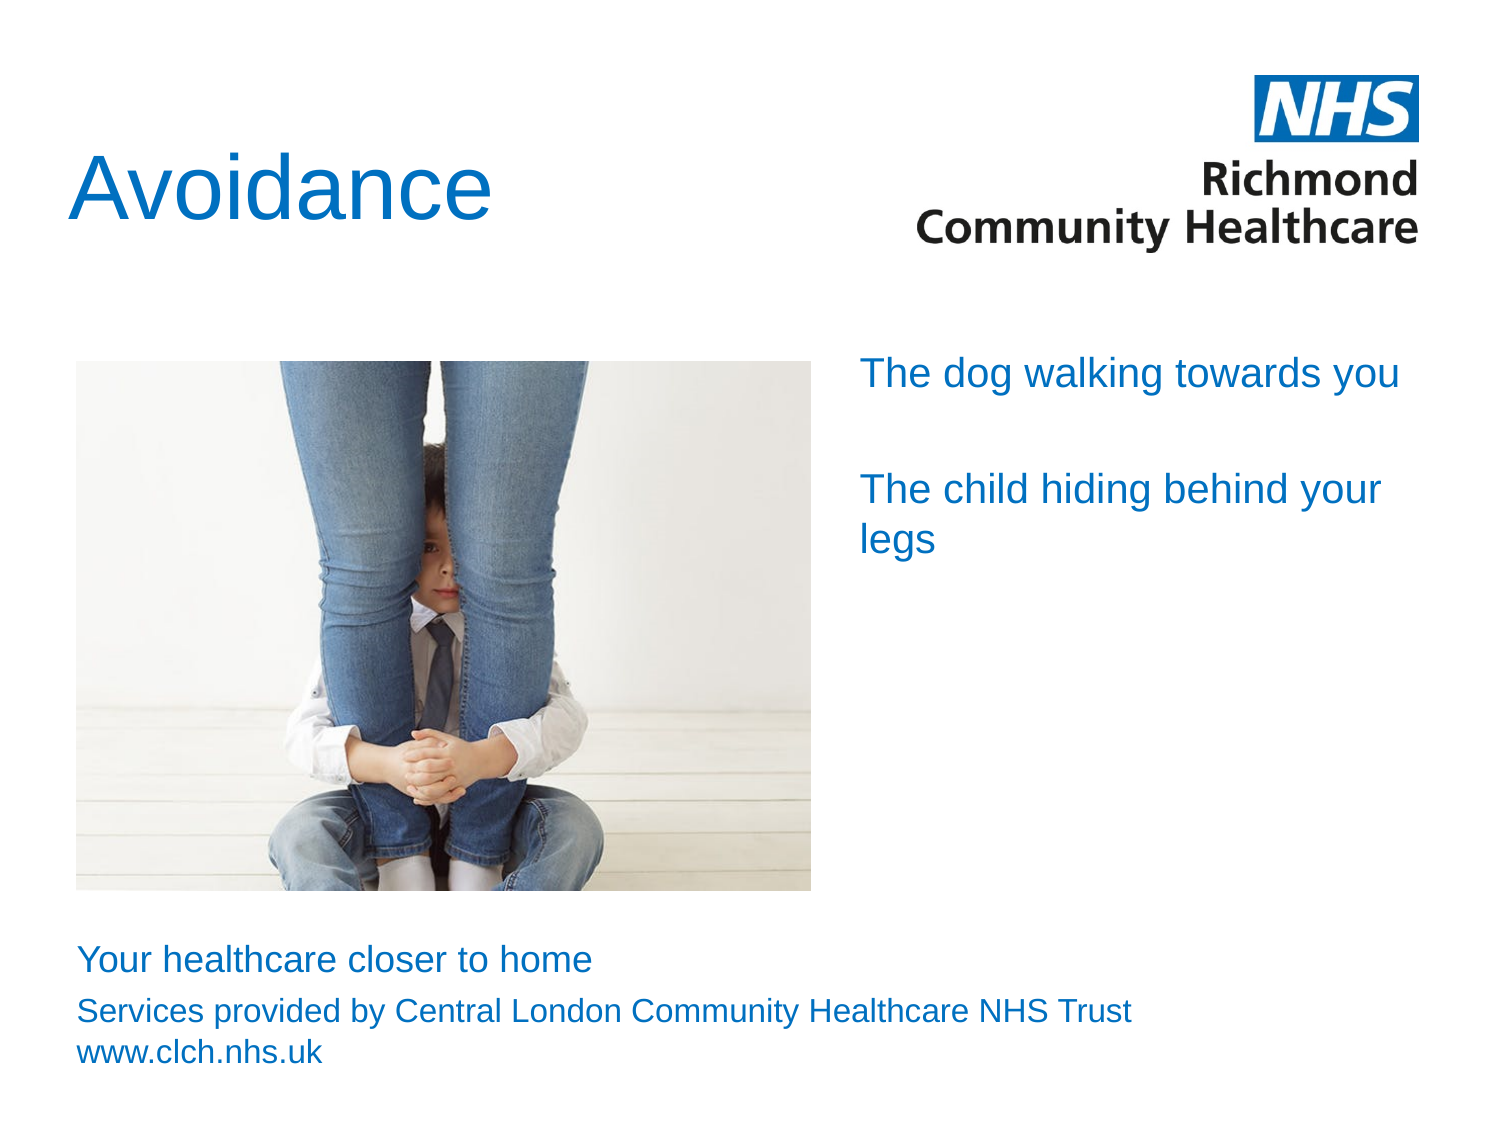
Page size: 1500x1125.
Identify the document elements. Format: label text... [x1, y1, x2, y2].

title Avoidance [53, 113, 880, 244]
picture [917, 75, 1419, 253]
picture [76, 361, 812, 891]
subtitle The dog walking towards you The child hiding behind your legs [844, 338, 1436, 917]
